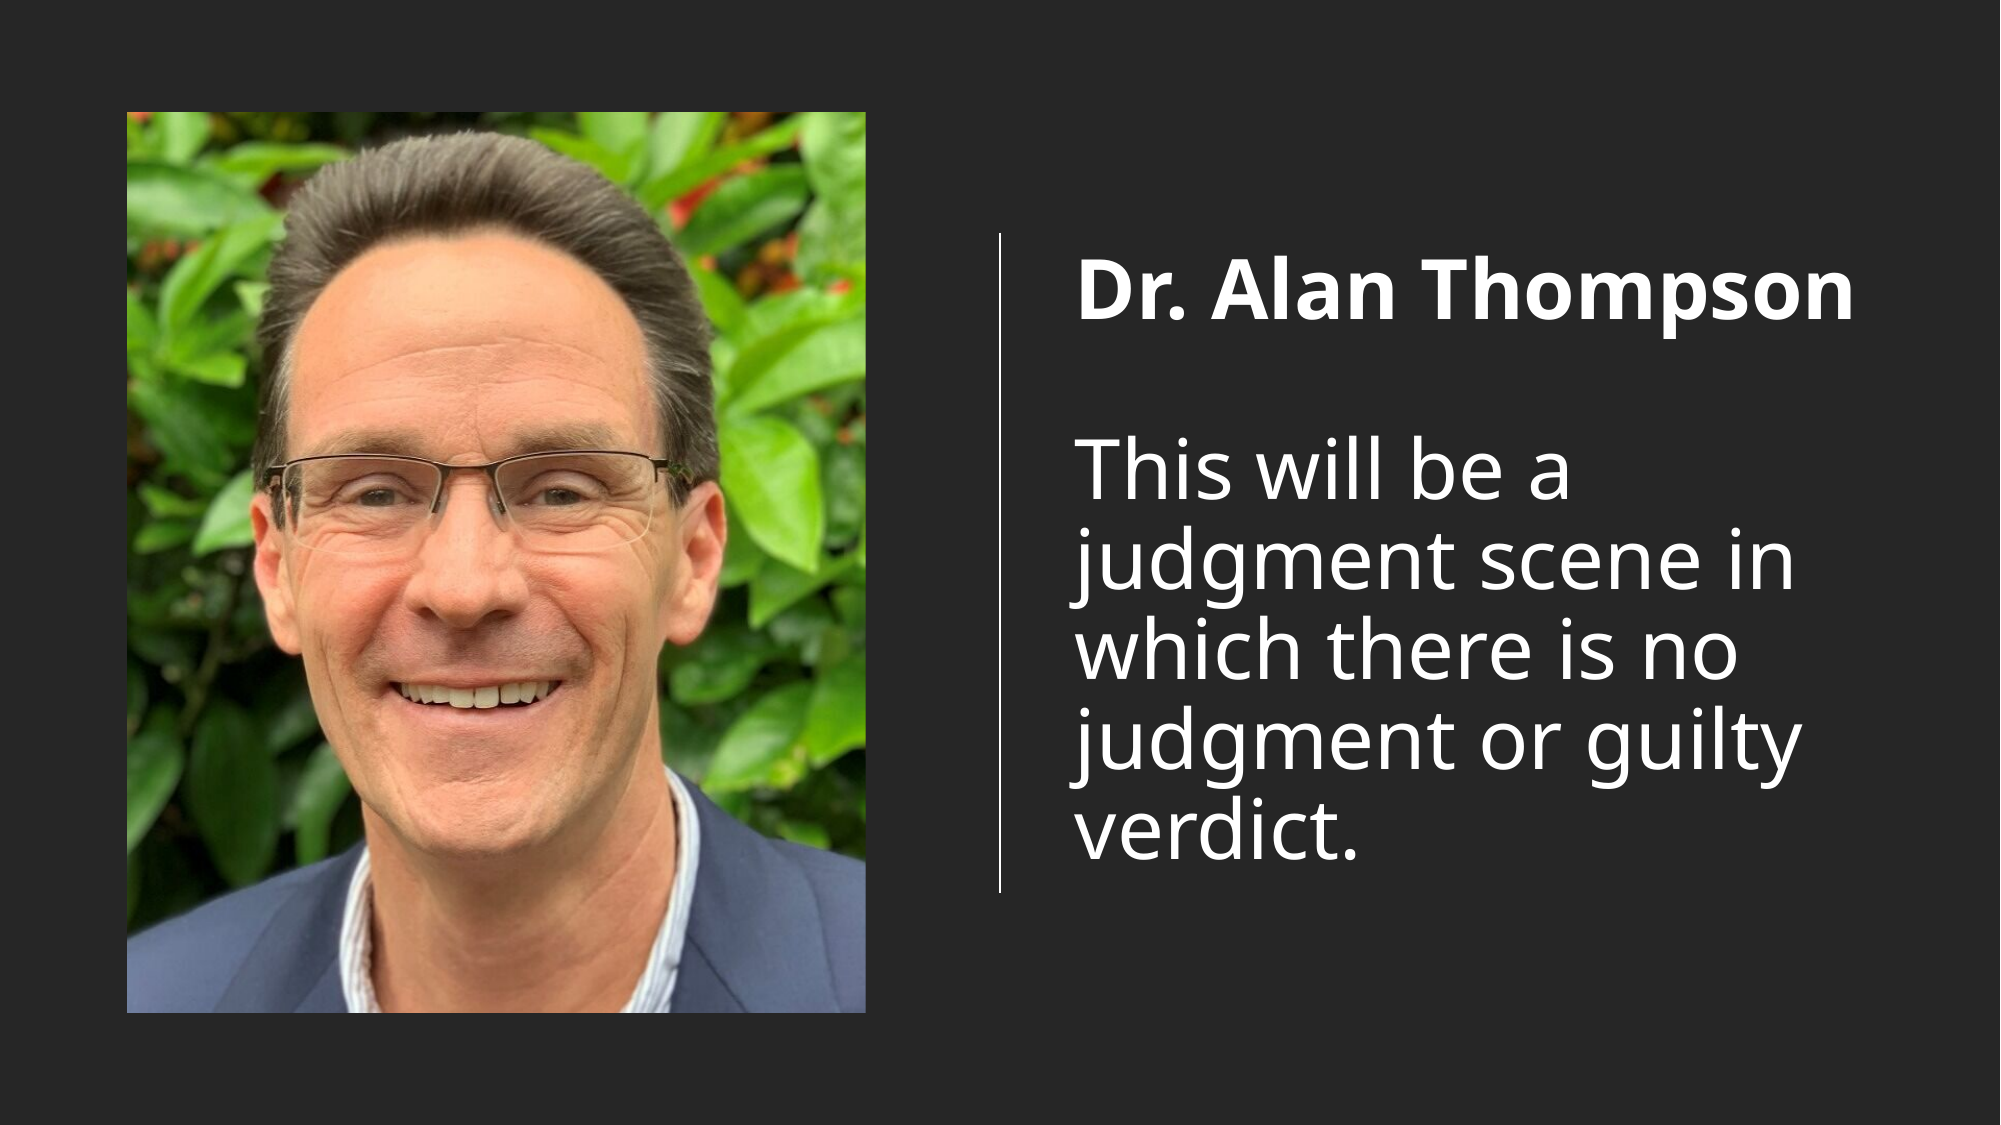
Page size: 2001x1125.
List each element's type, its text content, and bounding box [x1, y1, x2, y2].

picture [126, 112, 866, 1013]
title Dr. Alan Thompson This will be a judgment scene in which there is no judgment or guilty verdict. [999, 0, 2000, 1125]
